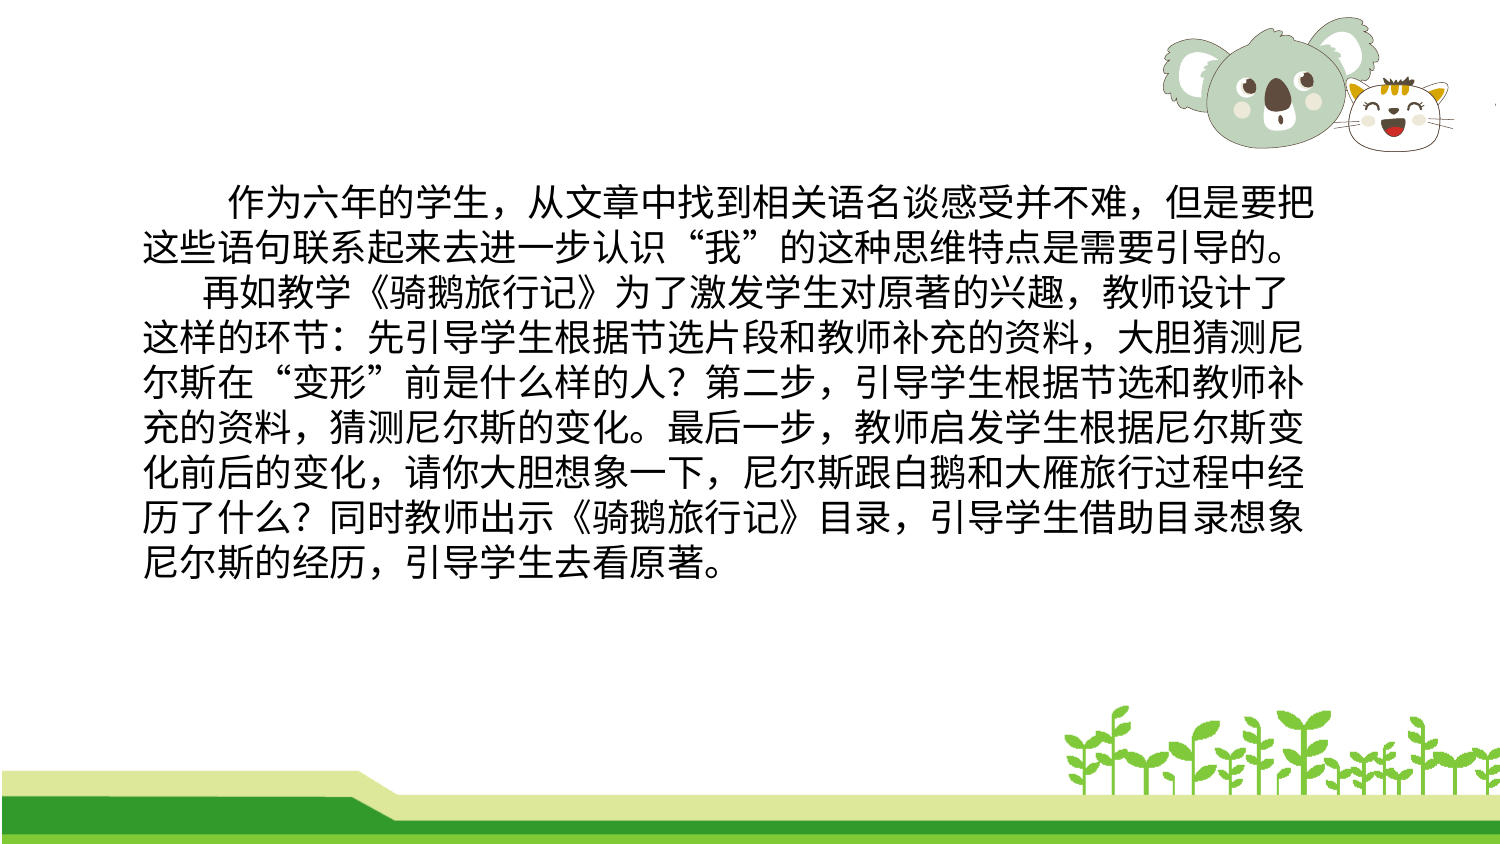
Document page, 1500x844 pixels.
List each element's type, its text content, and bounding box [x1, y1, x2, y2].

picture [0, 0, 1500, 844]
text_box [1159, 14, 1455, 154]
text_box [41, 66, 1454, 264]
text_box 作为六年的学生，从文章中找到相关语名谈感受并不难，但是要把这些语句联系起来去进一步认识“我”的这种思维特点是需要引导的。 再如教学《骑鹅旅行记》为了激发学生对原著的兴趣，教师设计了这样的环节：先引导学生根据节选片段和教师补充的资料，大胆猜测尼尔斯在“变形”前是什么样的人？第二步，引导学生根据节选和教师补充的资料，猜测尼尔斯的变化。最后一步，教师启发学生根据尼尔斯变化前后的变化，请你大胆想象一下，尼尔斯跟白鹅和大雁旅行过程中经历了什么？同时教师出示《骑鹅旅行记》目录，引导学生借助目录想象尼尔斯的经历，引导学生去看原著。 [127, 171, 1335, 592]
